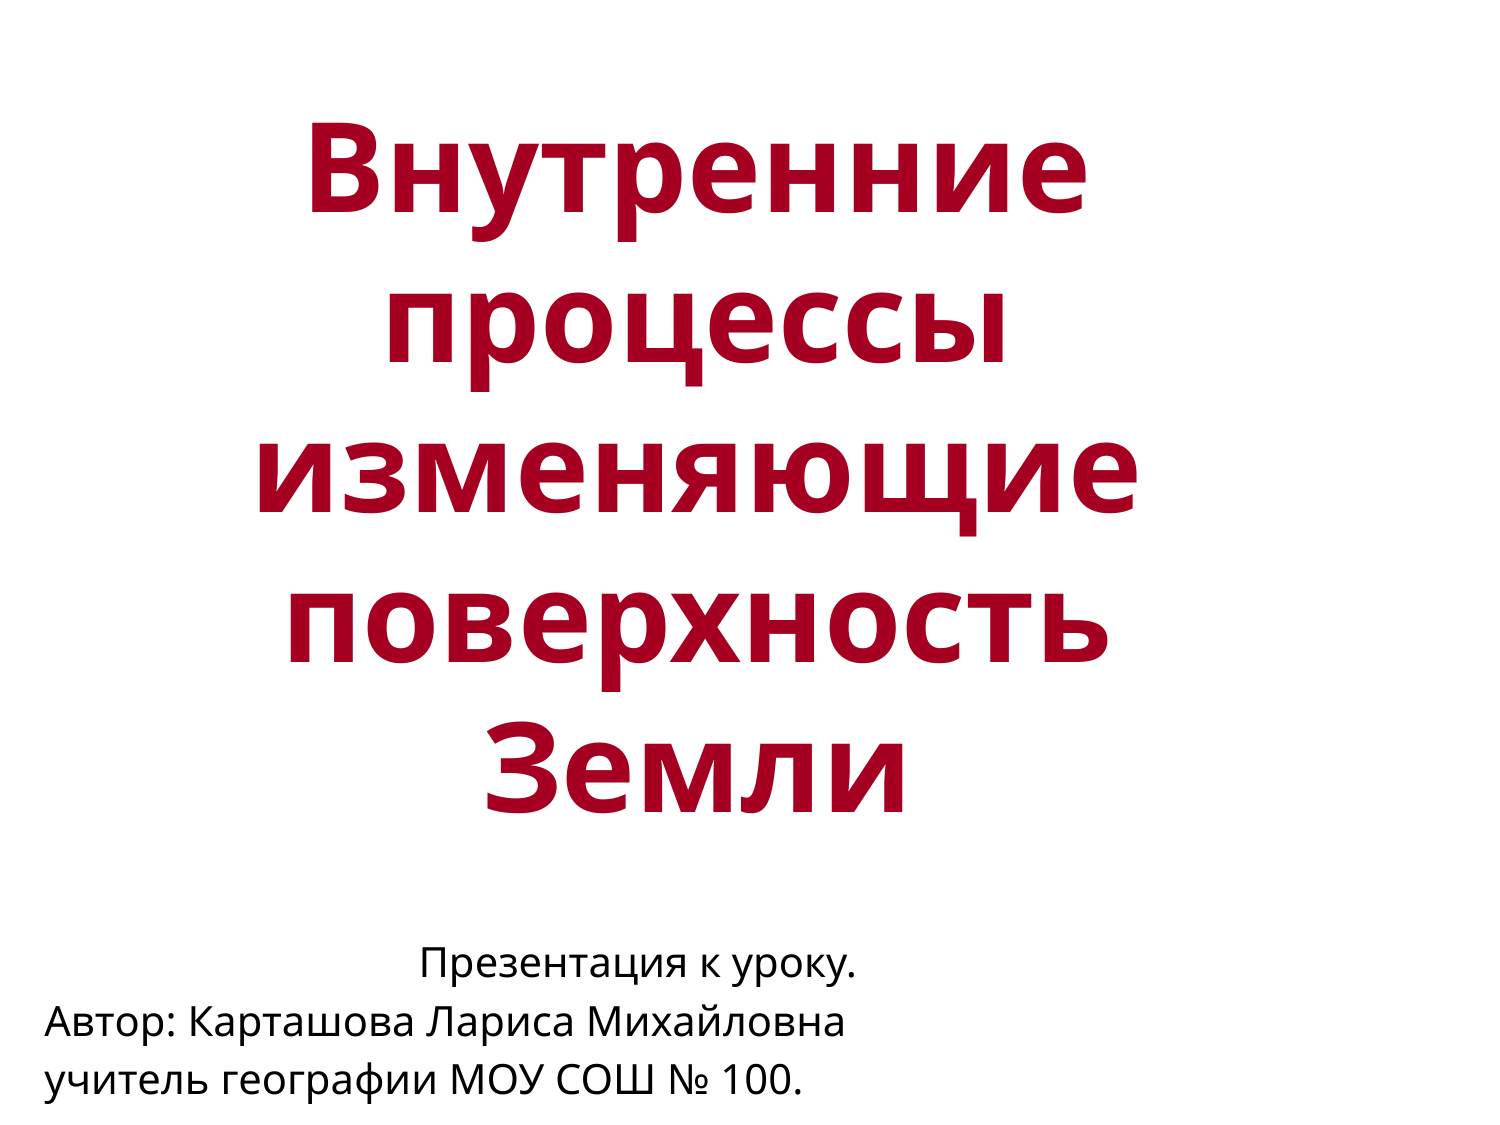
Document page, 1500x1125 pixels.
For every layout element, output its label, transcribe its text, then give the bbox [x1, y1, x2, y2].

subtitle Презентация к уроку. Автор: Карташова Лариса Михайловна учитель географии МОУ СОШ № 100. [29, 928, 1247, 1125]
title Внутренние процессы изменяющие поверхность Земли [52, 30, 1341, 894]
